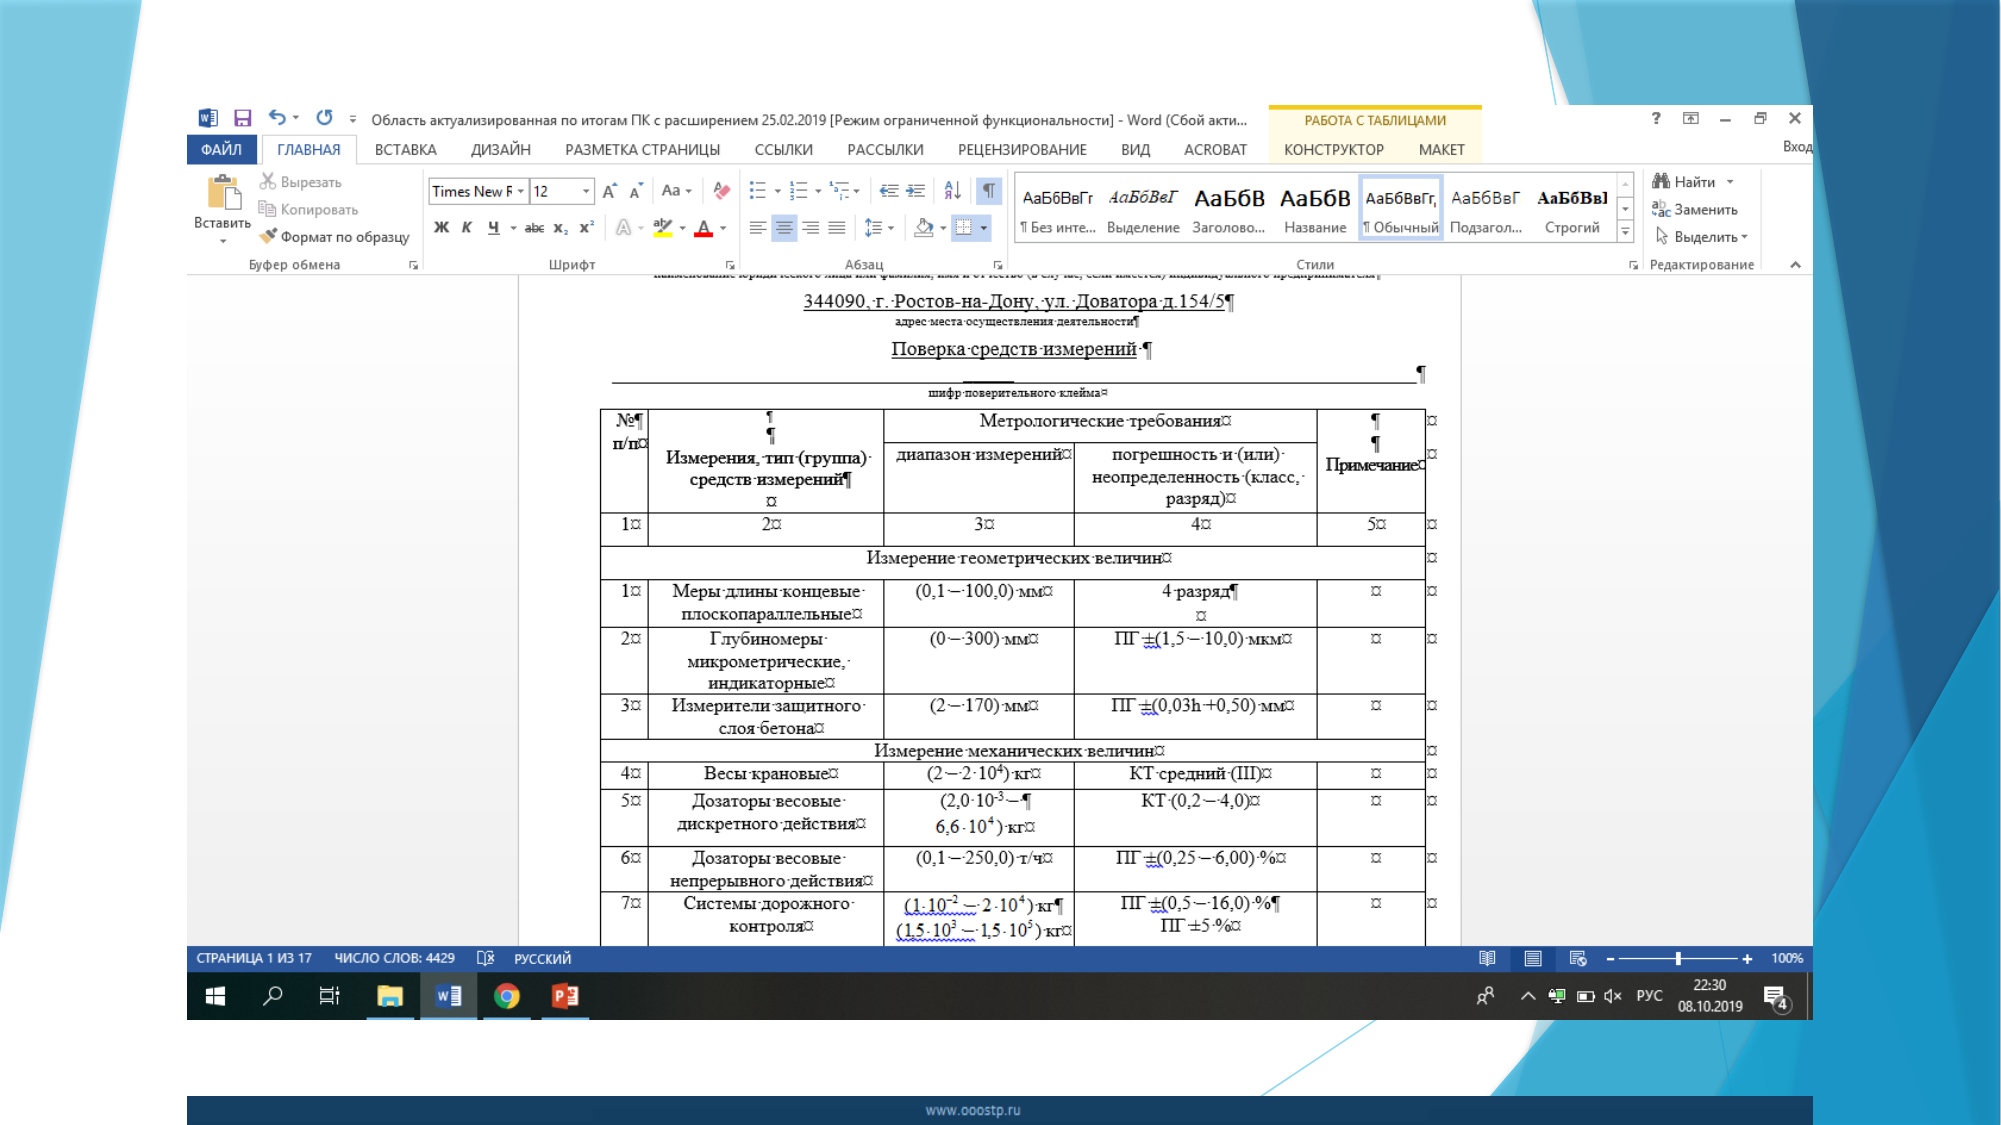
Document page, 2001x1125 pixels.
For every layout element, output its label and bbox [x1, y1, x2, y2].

picture [186, 1095, 1813, 1125]
picture [186, 105, 1813, 1020]
